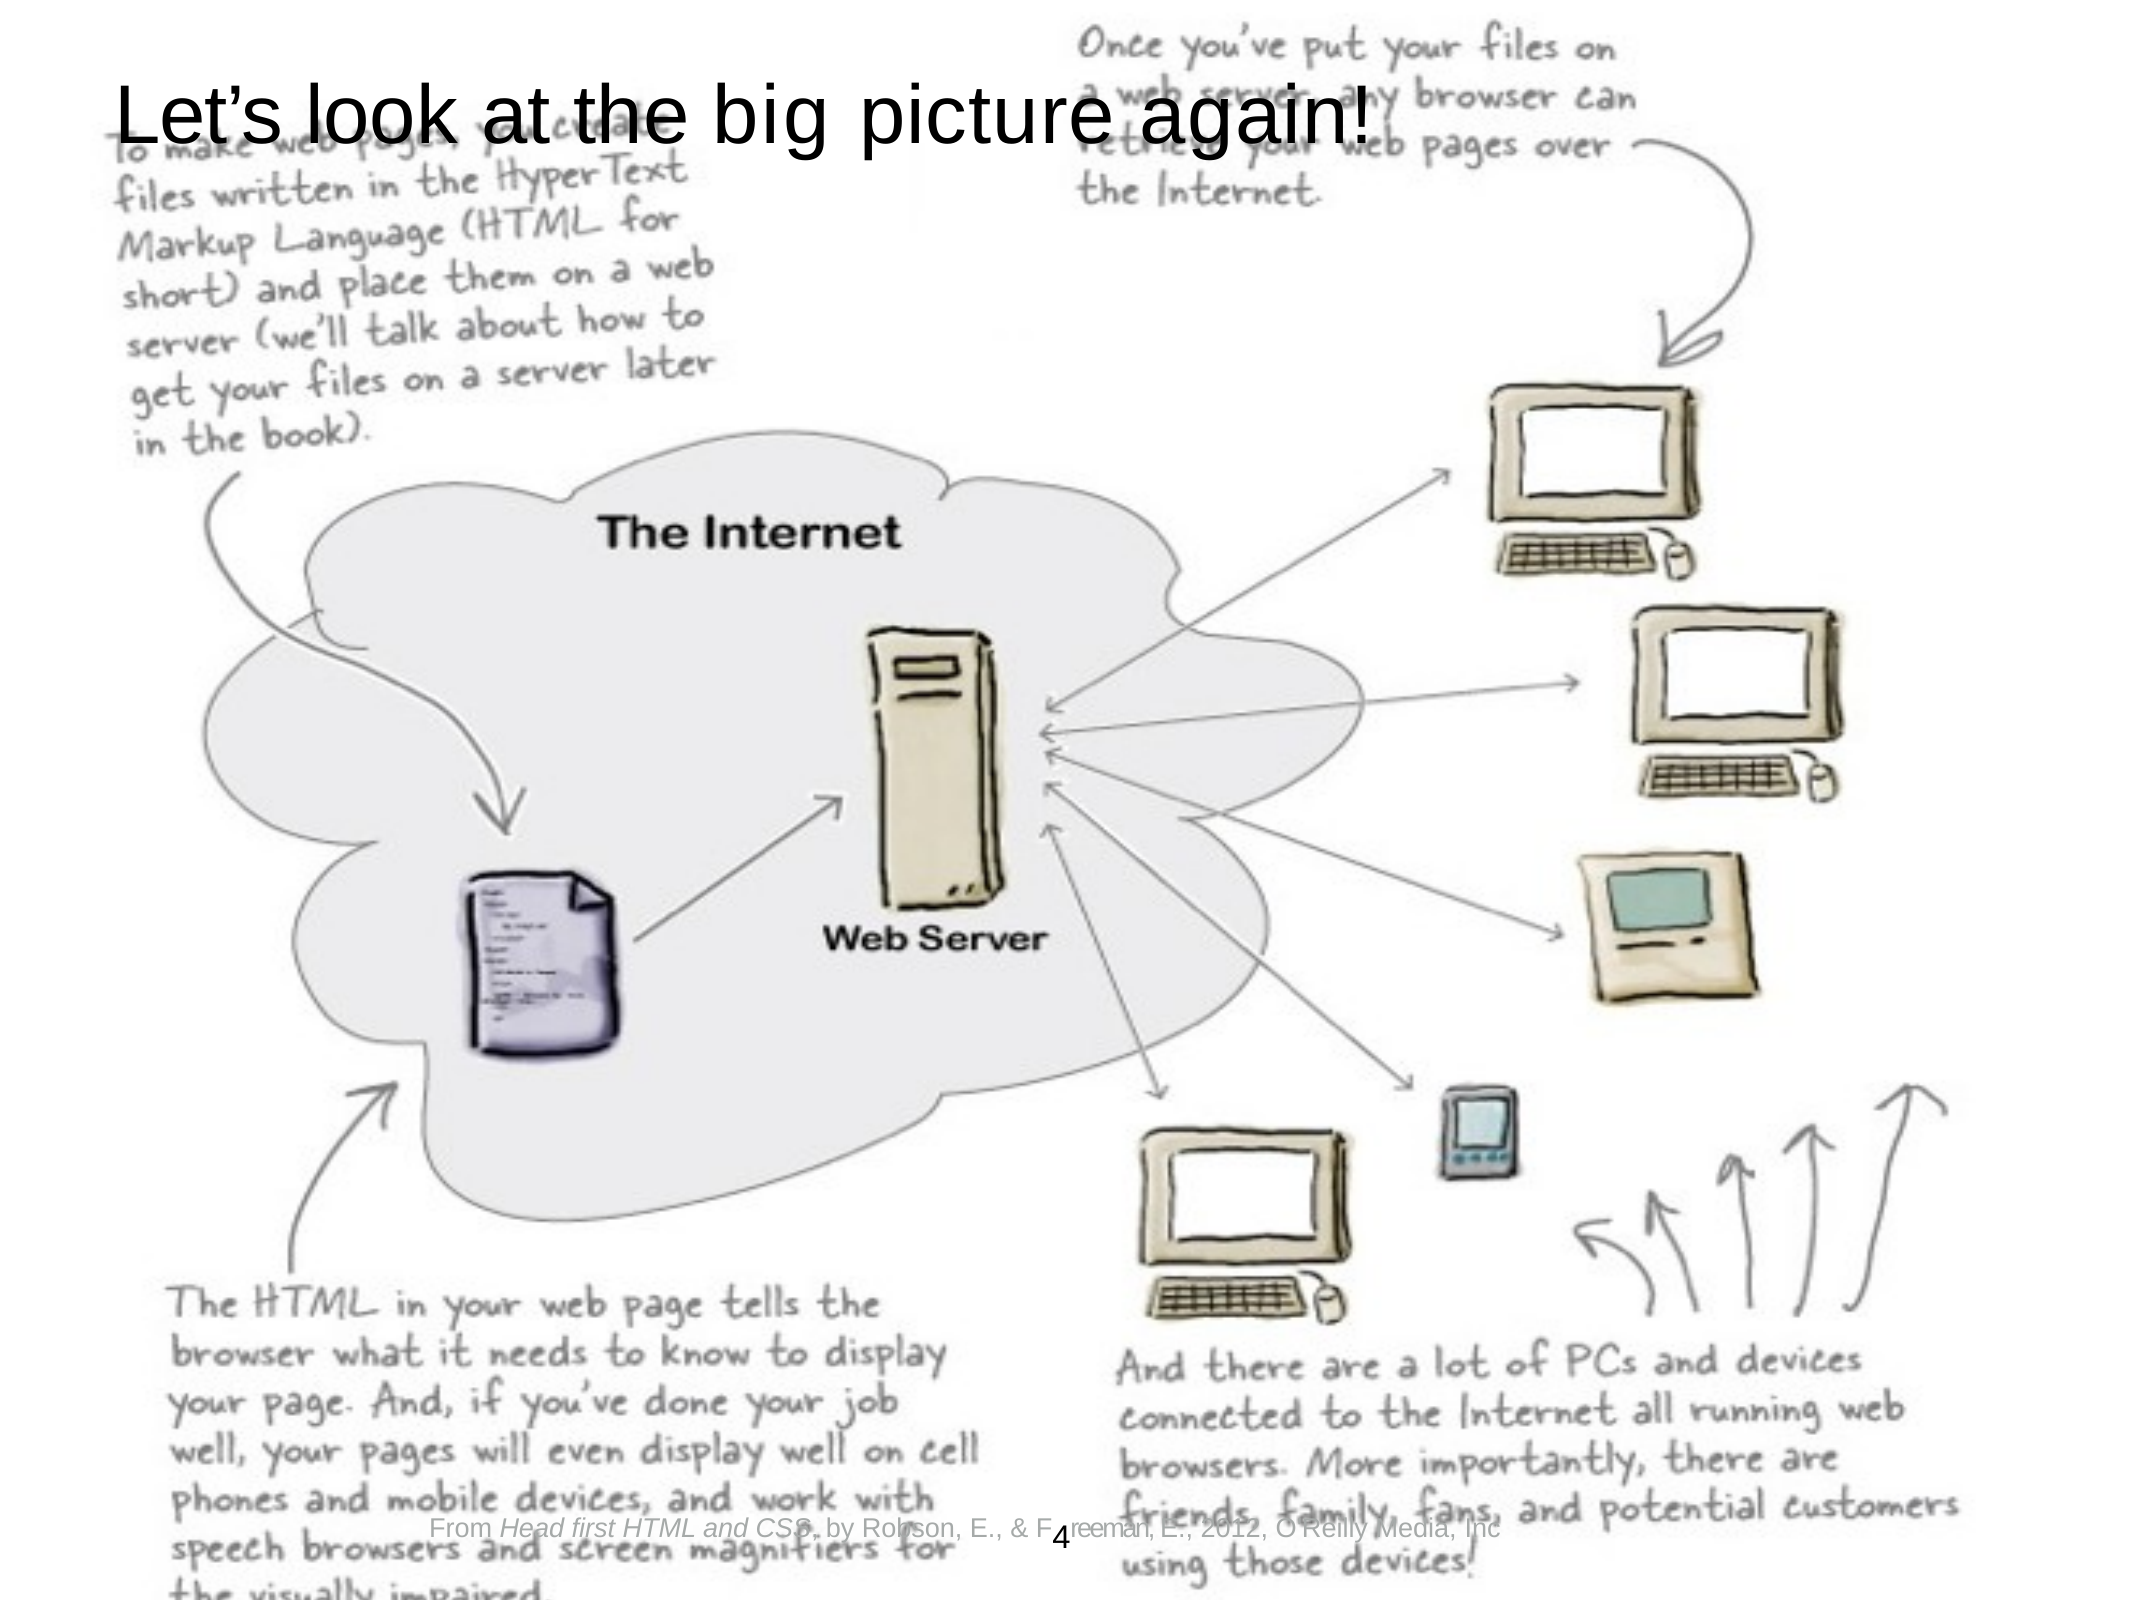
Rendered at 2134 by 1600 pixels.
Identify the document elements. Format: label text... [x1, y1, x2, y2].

text_box [41, 0, 2017, 1600]
title Let’s look at the big picture again! [112, 60, 1378, 328]
text_box From Head first HTML and CSS, by Robson, E., & F4reeman, E., 2012, O'Reilly Media, Inc [427, 1523, 1505, 1556]
